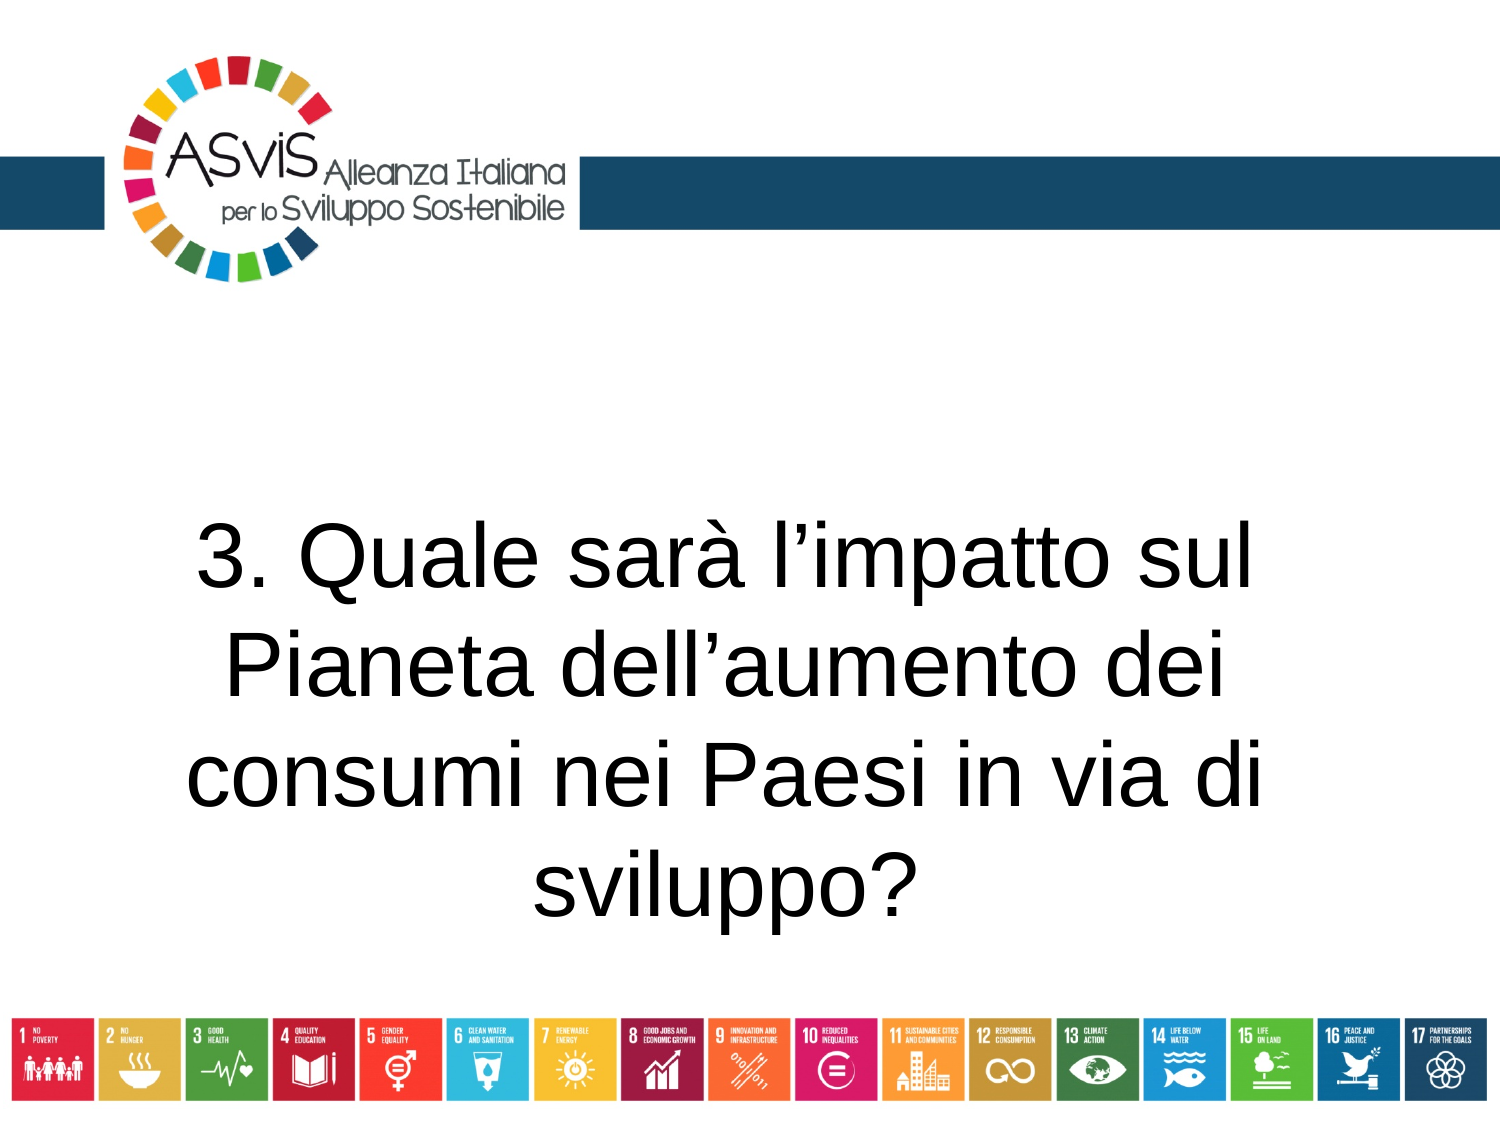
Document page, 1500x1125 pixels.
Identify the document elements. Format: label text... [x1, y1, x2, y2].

picture [3, 1012, 1491, 1109]
title 3. Quale sarà l’impatto sul Pianeta dell’aumento dei consumi nei Paesi in via di sviluppo? [64, 621, 1388, 809]
picture [0, 49, 1500, 292]
footer [512, 1024, 988, 1101]
